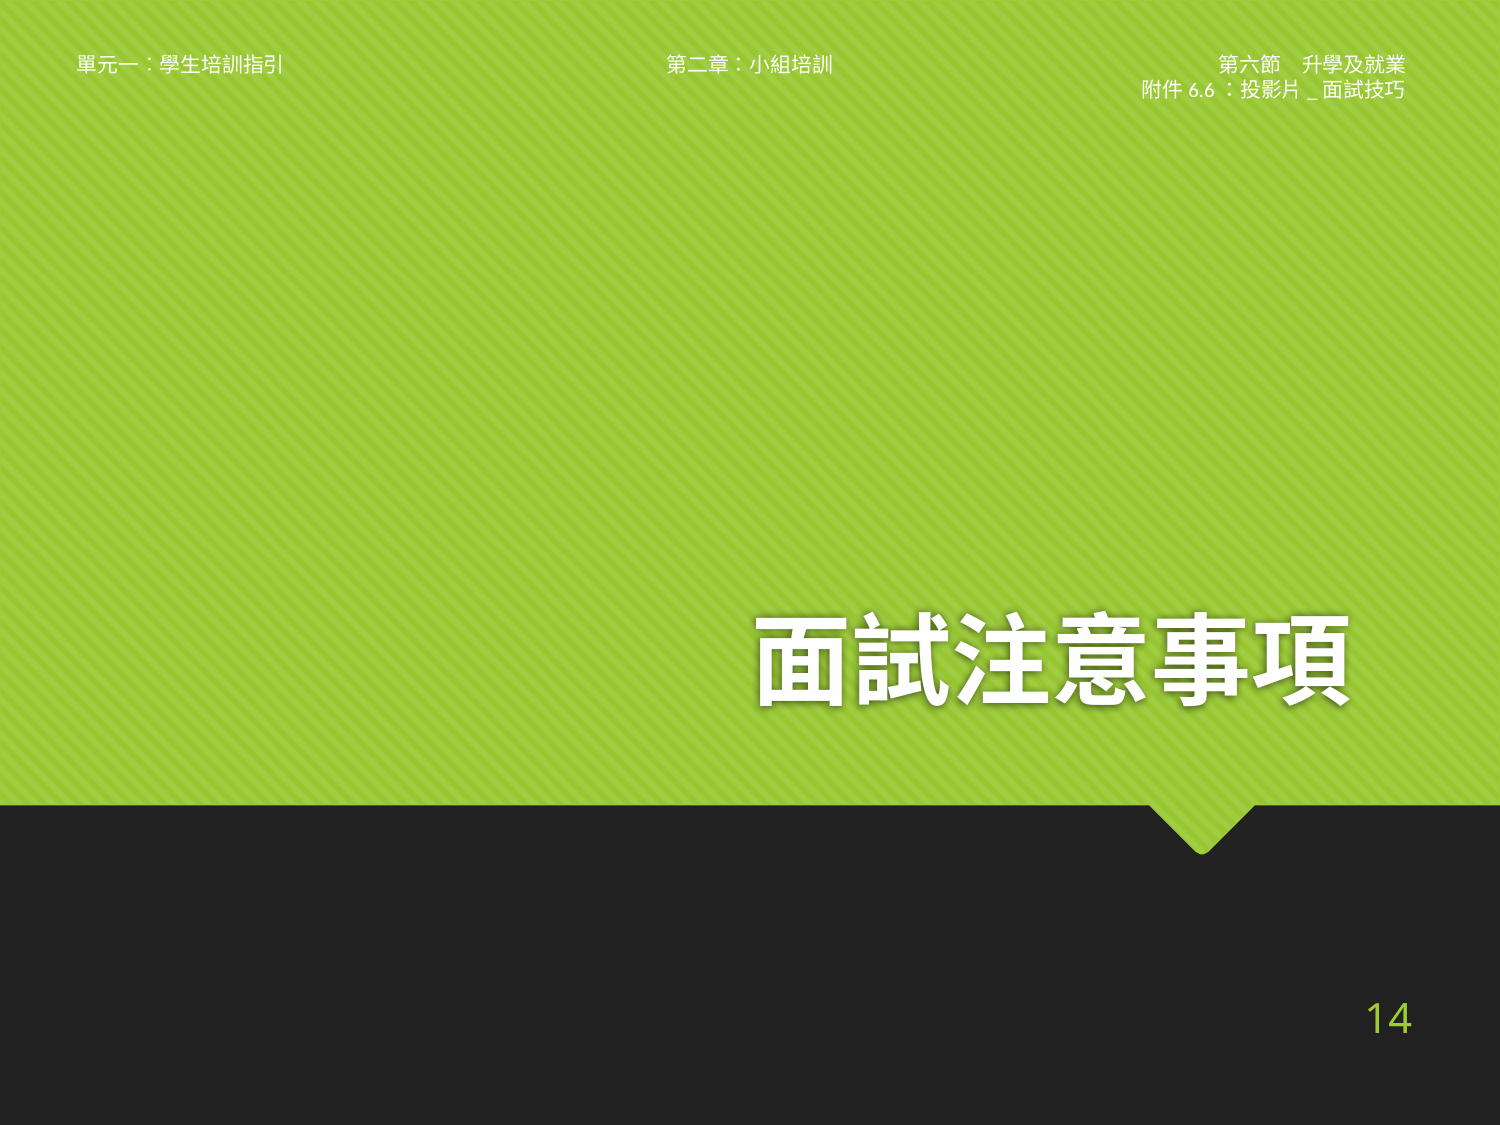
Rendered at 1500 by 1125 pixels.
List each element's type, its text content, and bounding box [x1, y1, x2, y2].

slide_number 14 [1296, 970, 1428, 1051]
title 面試注意事項 [132, 484, 1367, 726]
